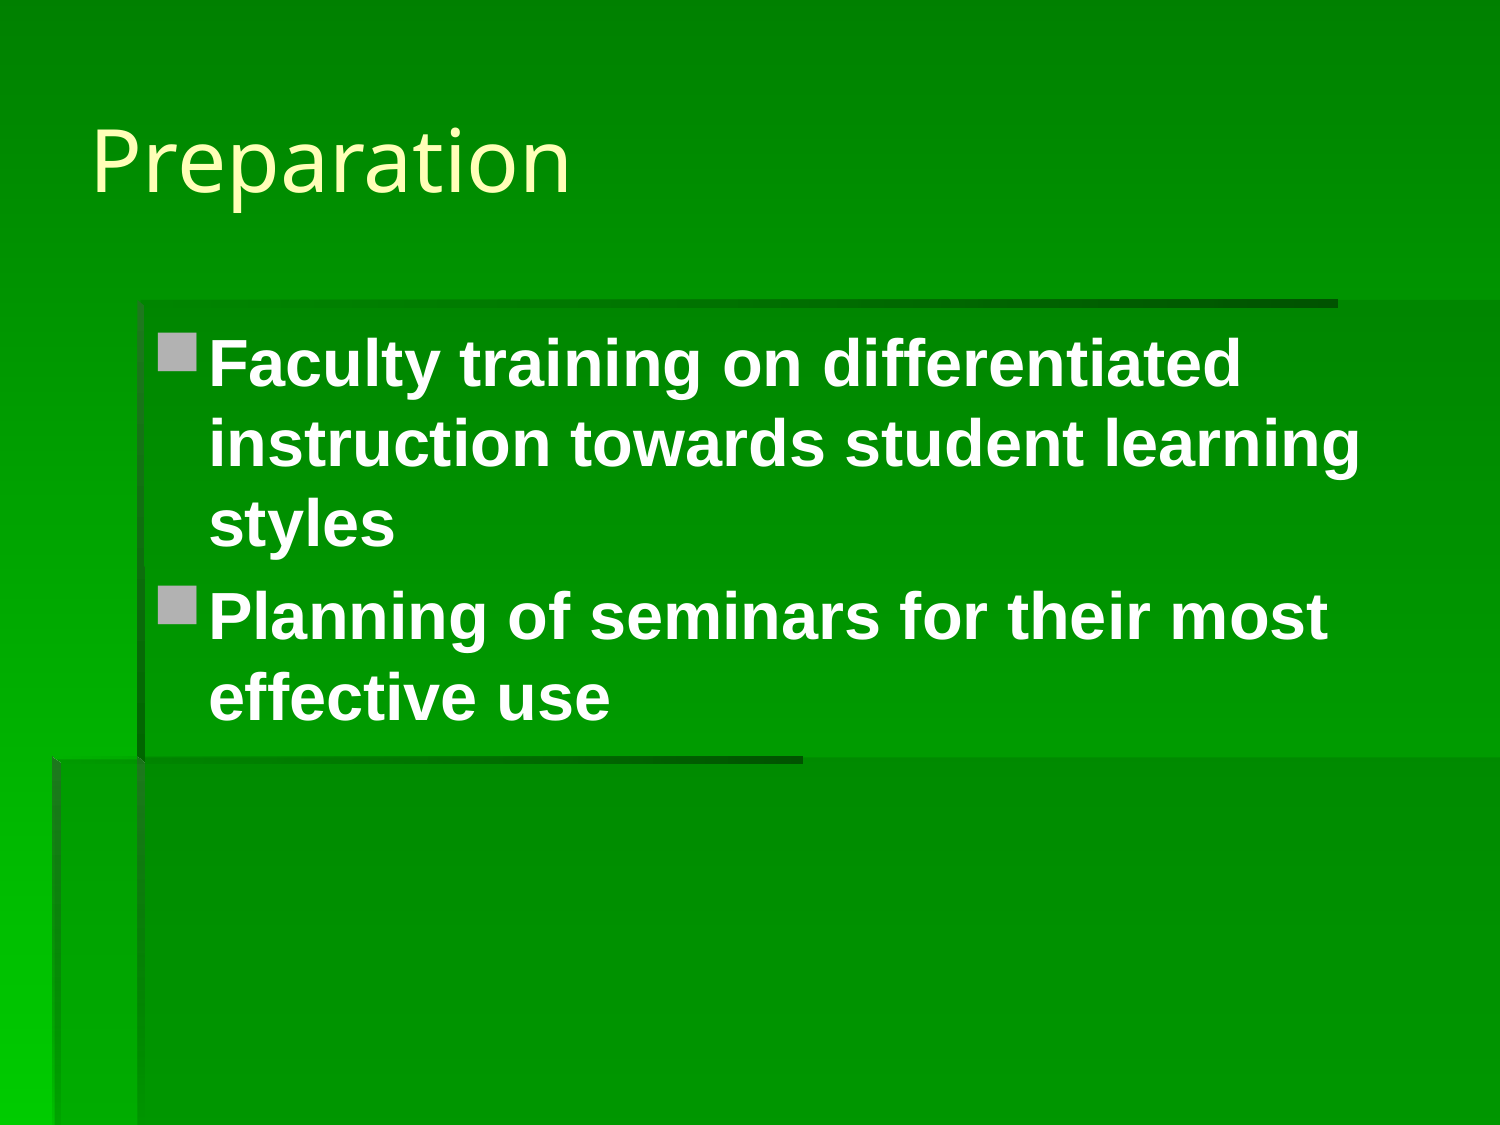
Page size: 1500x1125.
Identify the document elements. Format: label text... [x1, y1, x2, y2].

list Faculty training on differentiated instruction towards student learning styles Planning of seminars for their most effective use [137, 312, 1452, 1001]
title Preparation [74, 39, 1452, 276]
